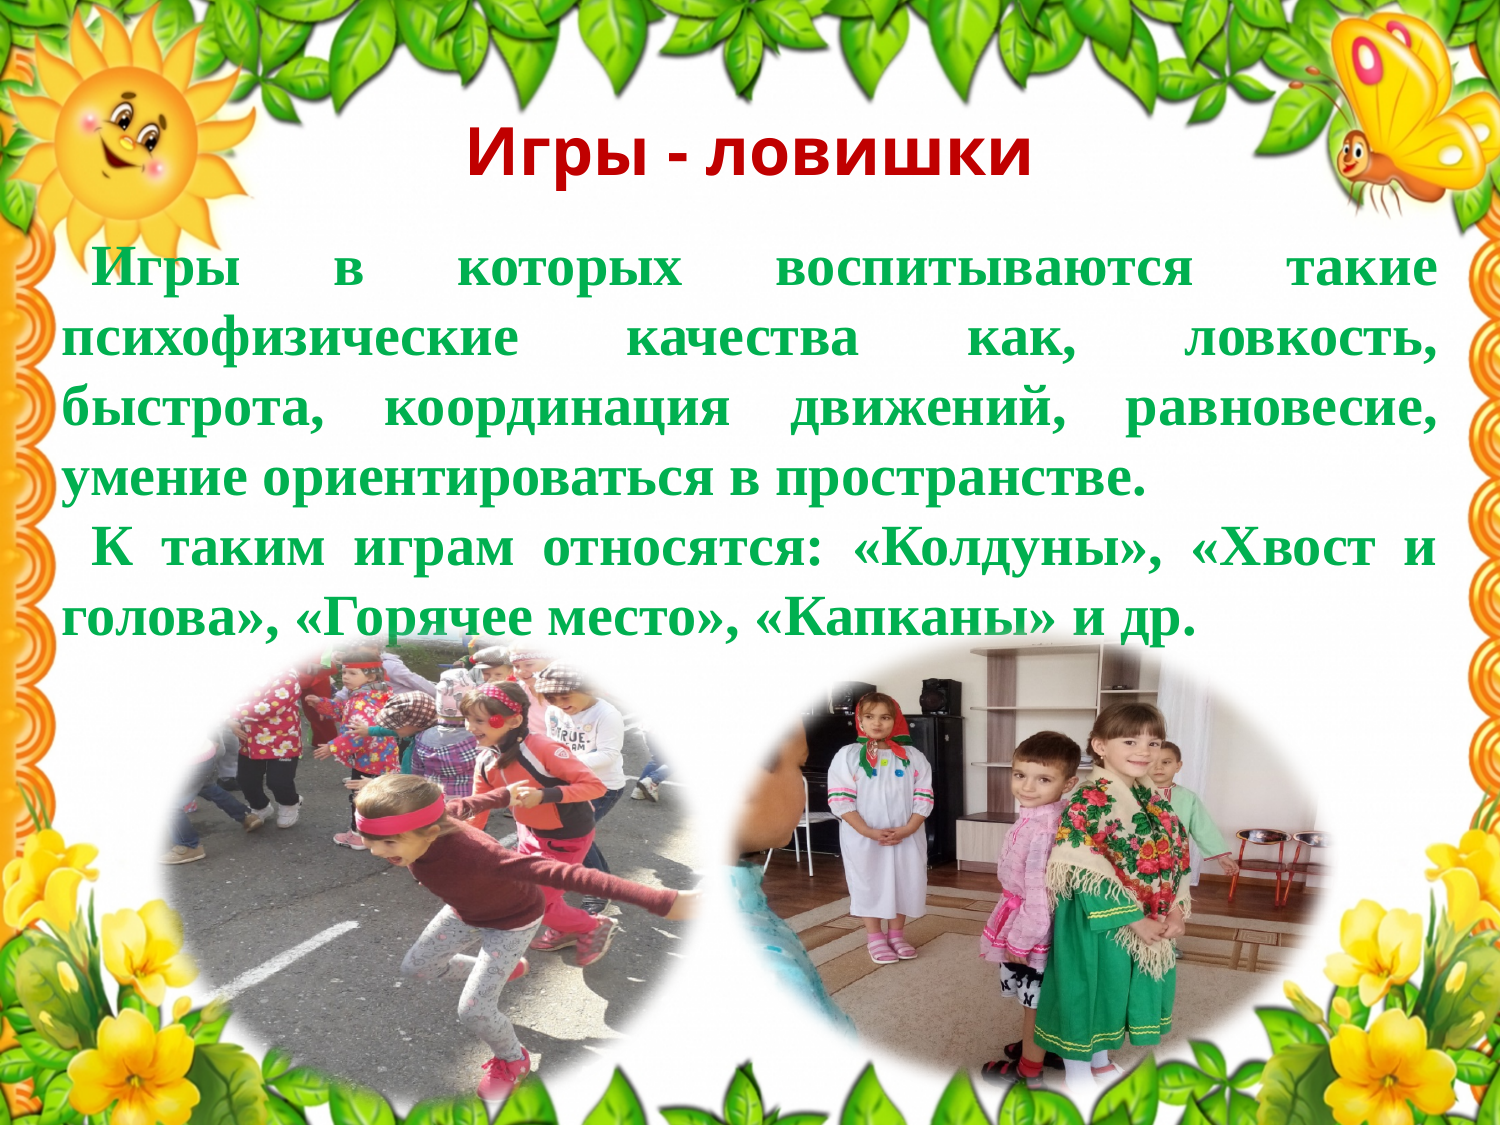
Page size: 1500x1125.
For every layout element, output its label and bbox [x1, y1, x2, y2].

picture [147, 617, 1342, 1125]
list [0, 0, 1500, 1125]
